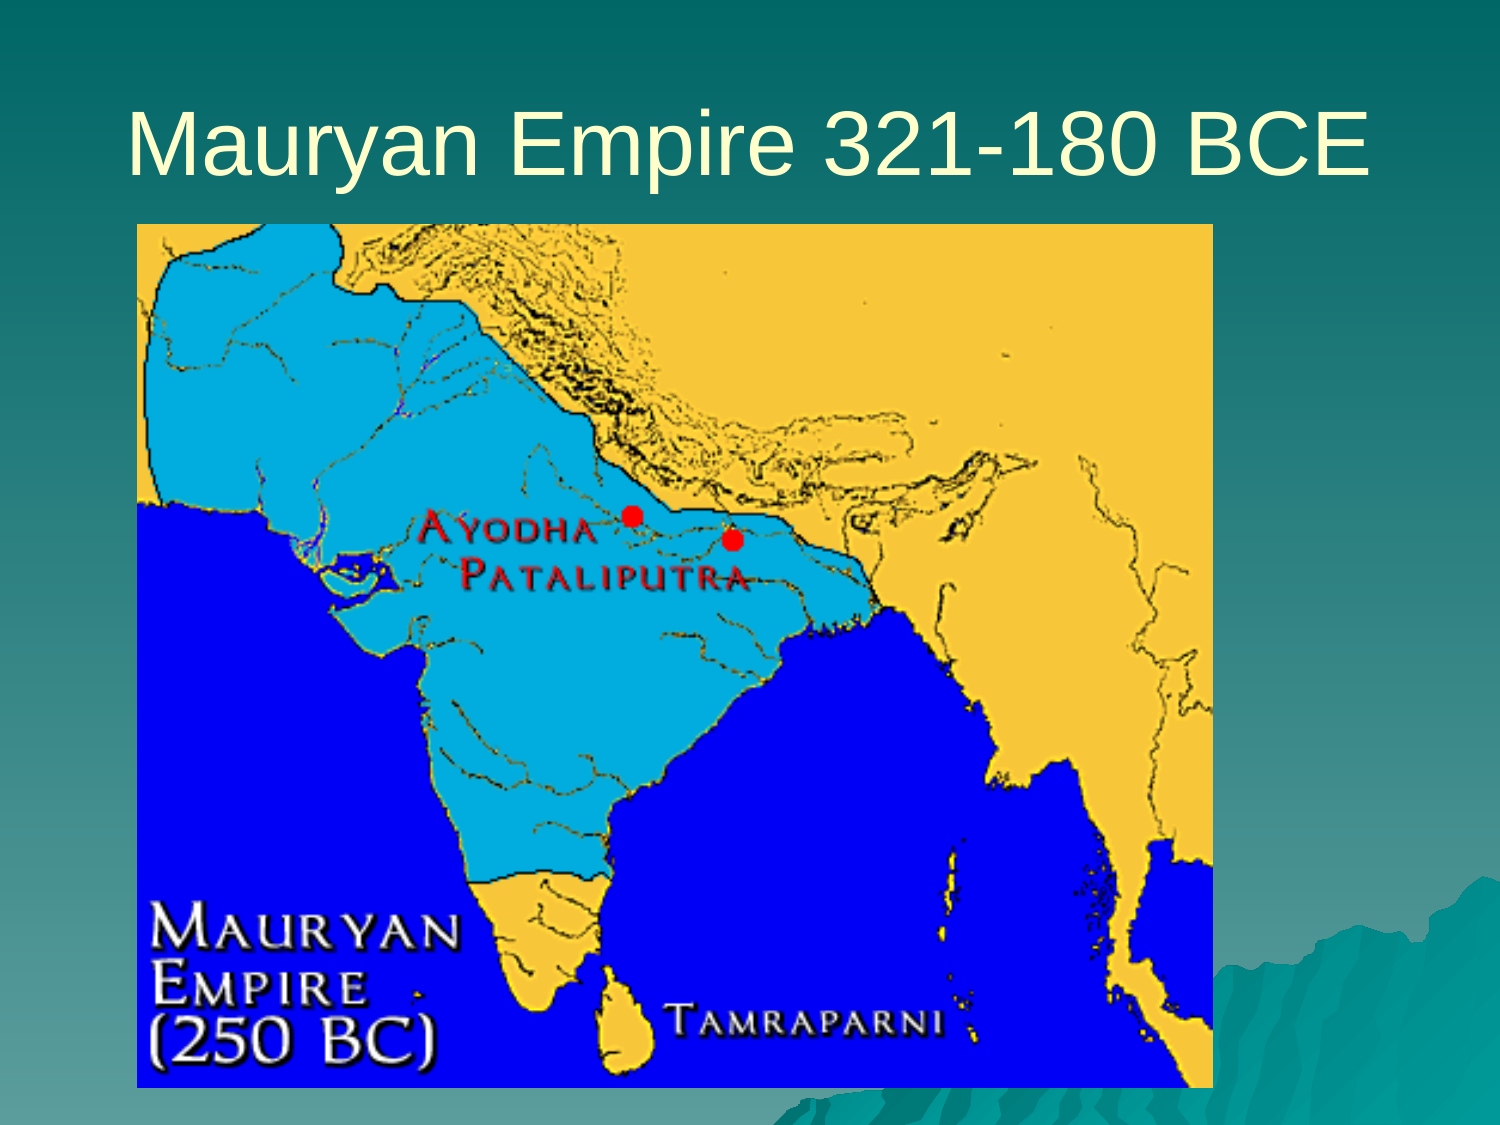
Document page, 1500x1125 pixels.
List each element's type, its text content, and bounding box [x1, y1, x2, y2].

title Mauryan Empire 321-180 BCE [74, 45, 1426, 233]
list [137, 224, 1213, 1088]
